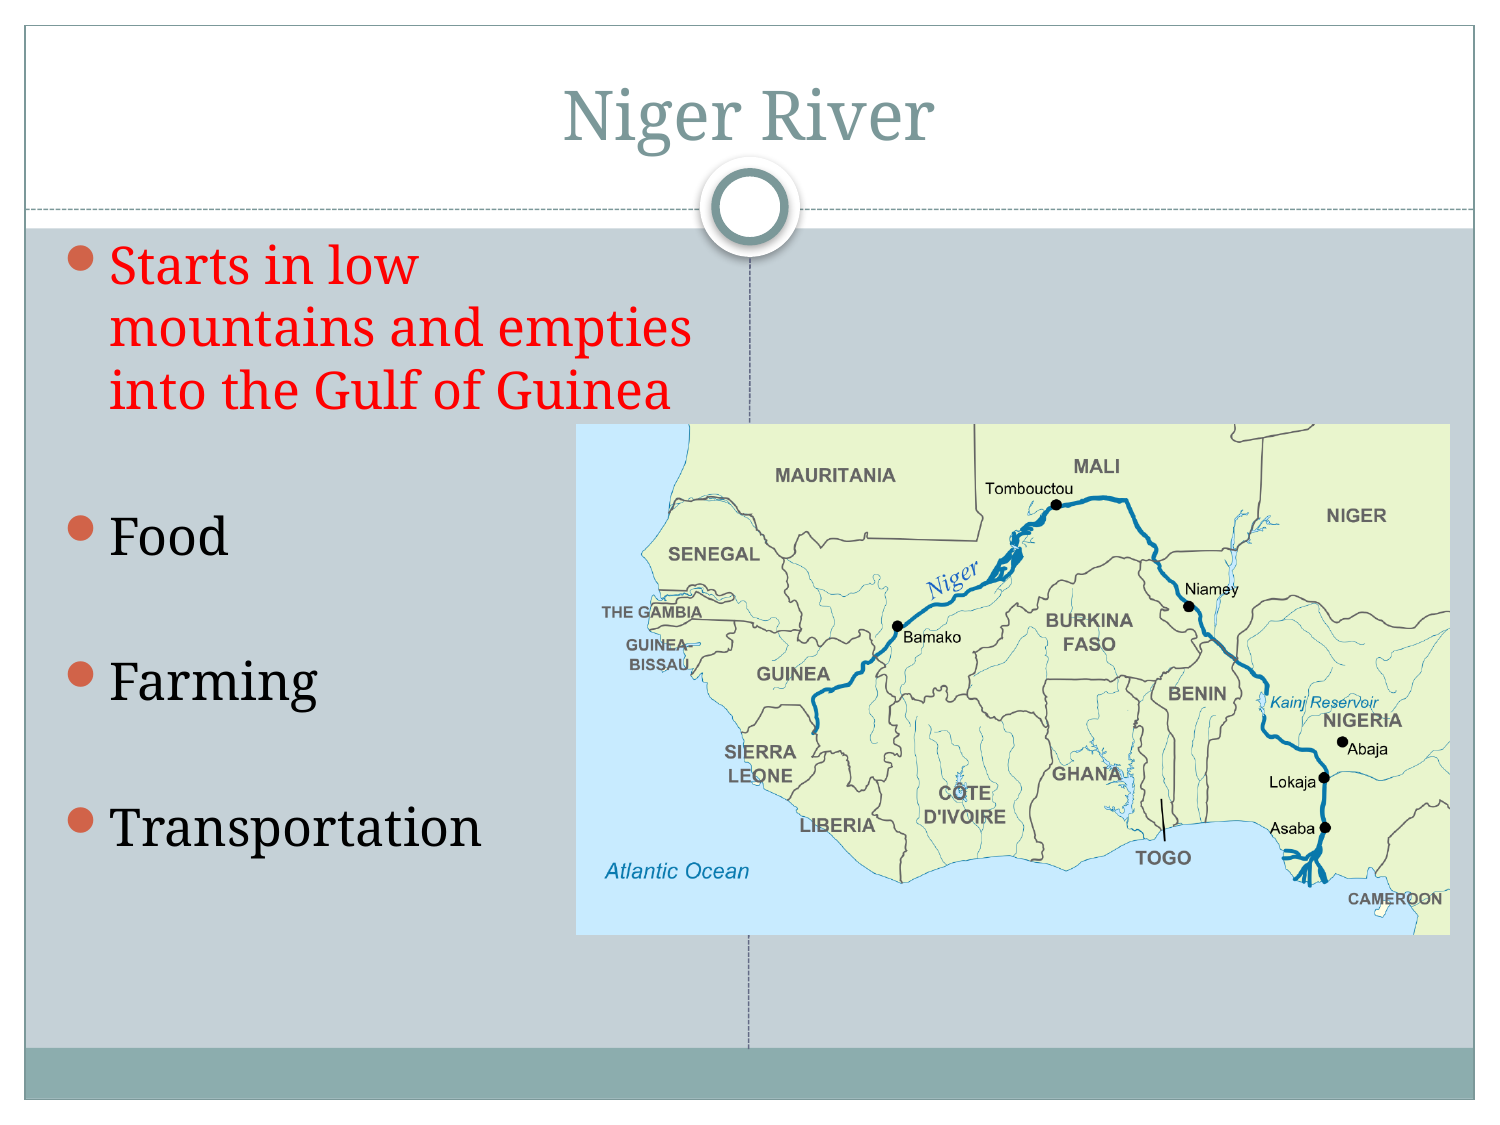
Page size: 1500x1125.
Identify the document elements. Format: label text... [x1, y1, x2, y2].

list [576, 424, 1450, 935]
title Niger River [49, 37, 1450, 162]
list Starts in low mountains and empties into the Gulf of Guinea Food Farming Transportation [49, 224, 712, 993]
